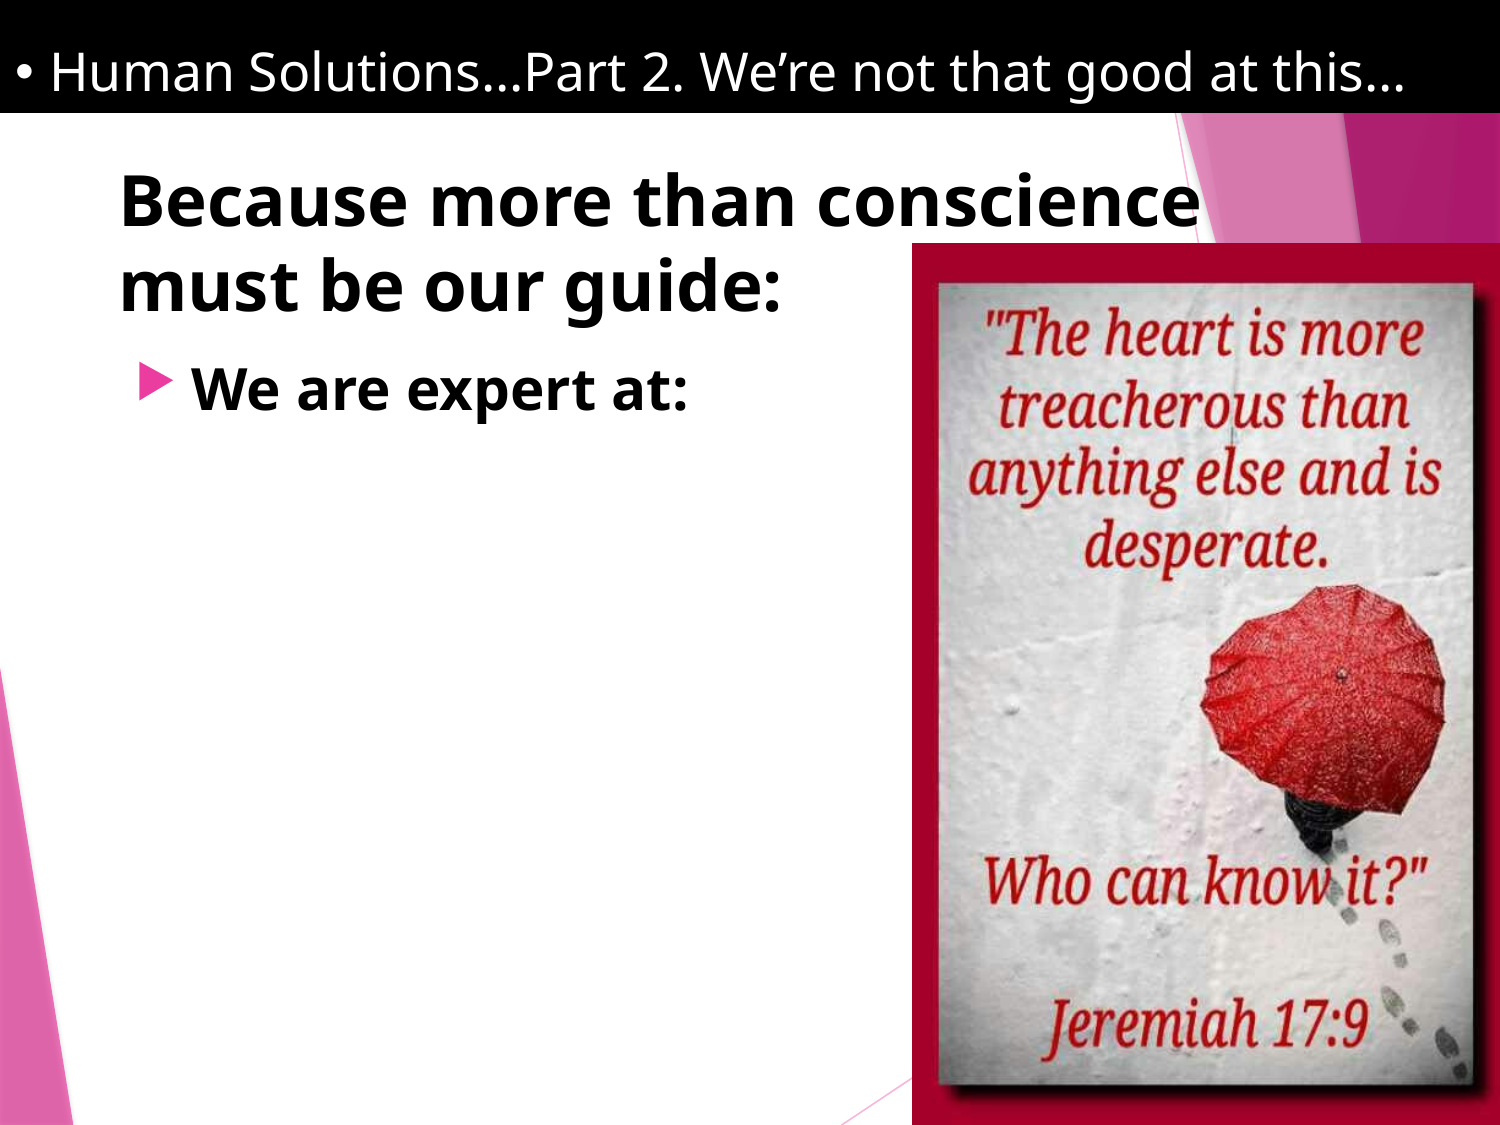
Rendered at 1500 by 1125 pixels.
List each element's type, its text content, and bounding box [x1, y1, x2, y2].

list We are expert at: [120, 401, 887, 1033]
picture [912, 243, 1500, 1125]
list Because more than conscience must be our guide: [103, 147, 1397, 401]
text_box Human Solutions…Part 2. We’re not that good at this… [0, 0, 1500, 113]
